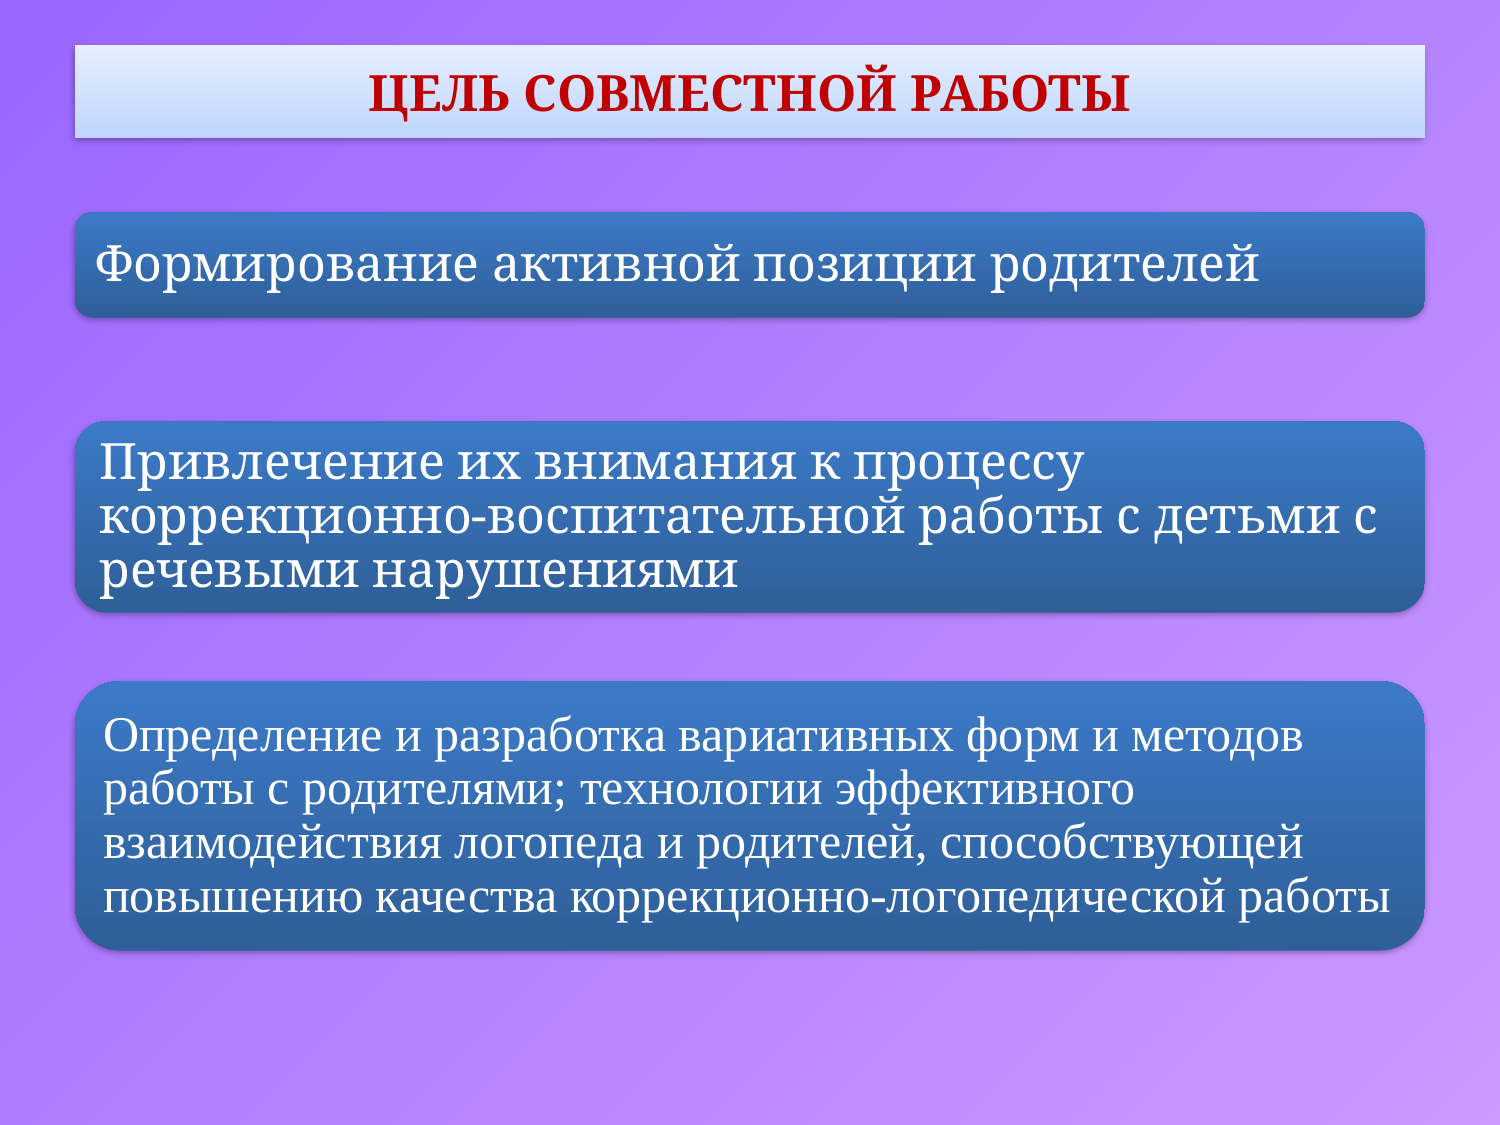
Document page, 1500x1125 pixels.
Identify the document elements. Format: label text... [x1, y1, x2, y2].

title ЦЕЛЬ СОВМЕСТНОЙ РАБОТЫ [74, 44, 1426, 138]
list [74, 212, 1426, 1063]
